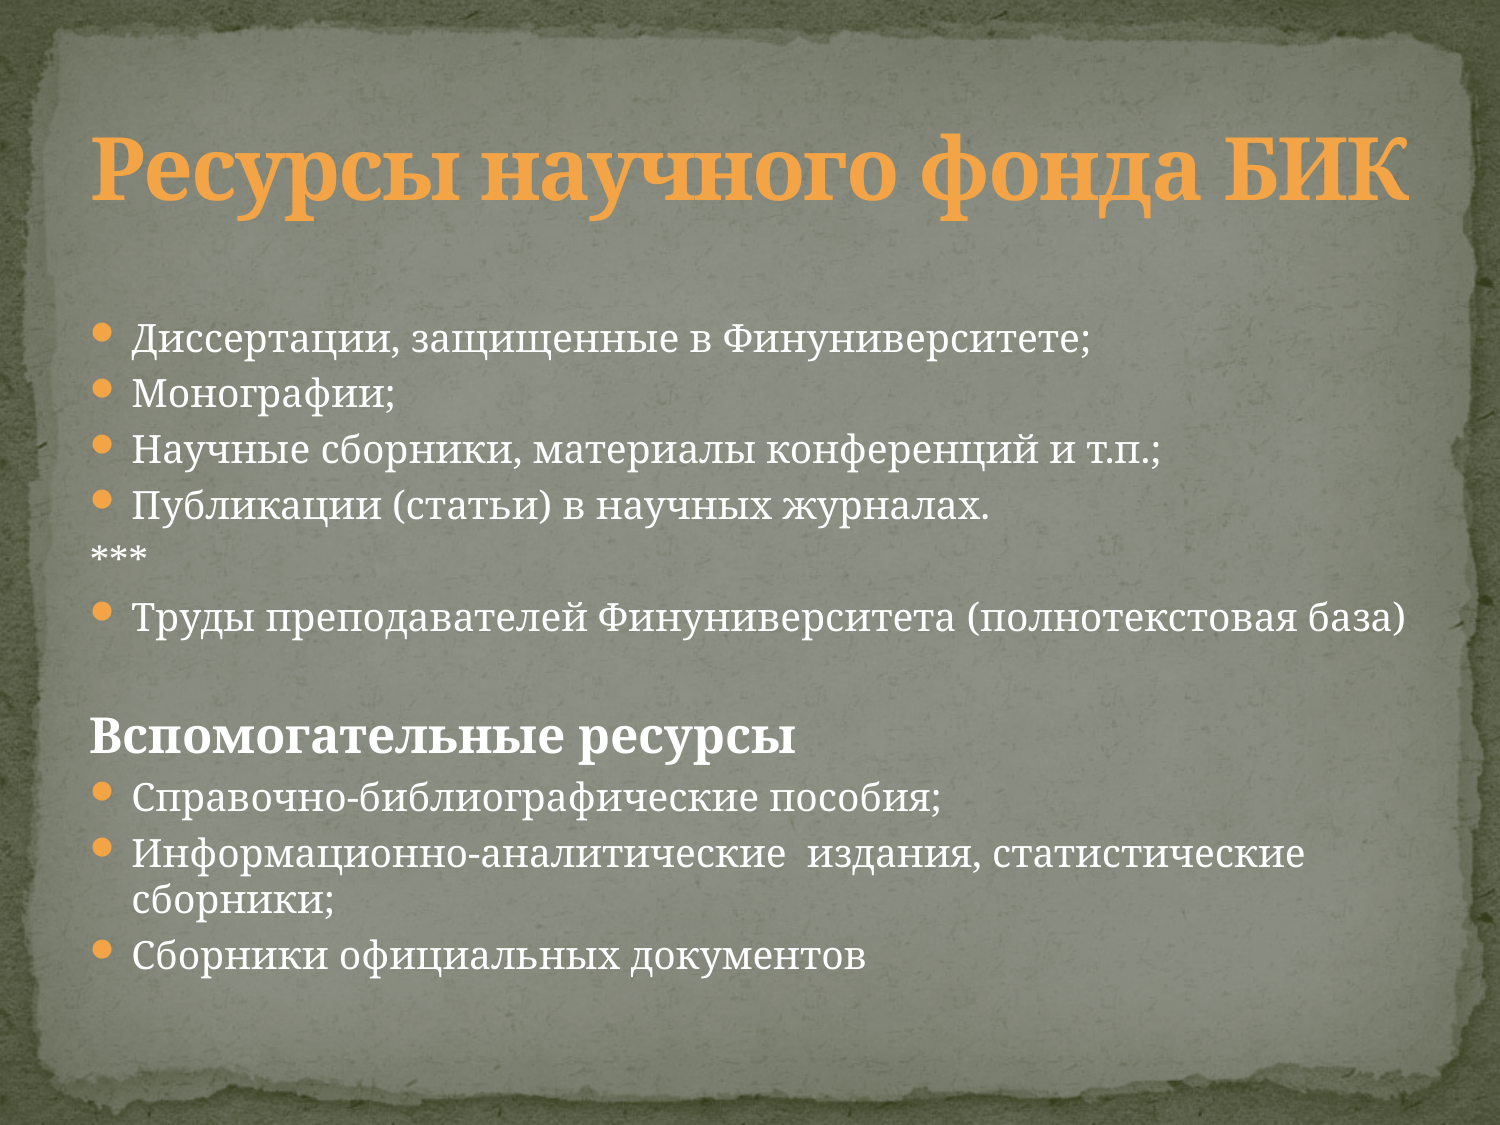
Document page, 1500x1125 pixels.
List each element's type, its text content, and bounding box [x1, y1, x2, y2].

title Ресурсы научного фонда БИК [74, 24, 1425, 225]
list Диссертации, защищенные в Финуниверситете; Монографии; Научные сборники, материалы конференций и т.п.; Публикации (статьи) в научных журналах. *** Труды преподавателей Финуниверситета (полнотекстовая база) Вспомогательные ресурсы Справочно-библиографические пособия; Информационно-аналитические издания, статистические сборники; Сборники официальных документов [75, 249, 1425, 1000]
